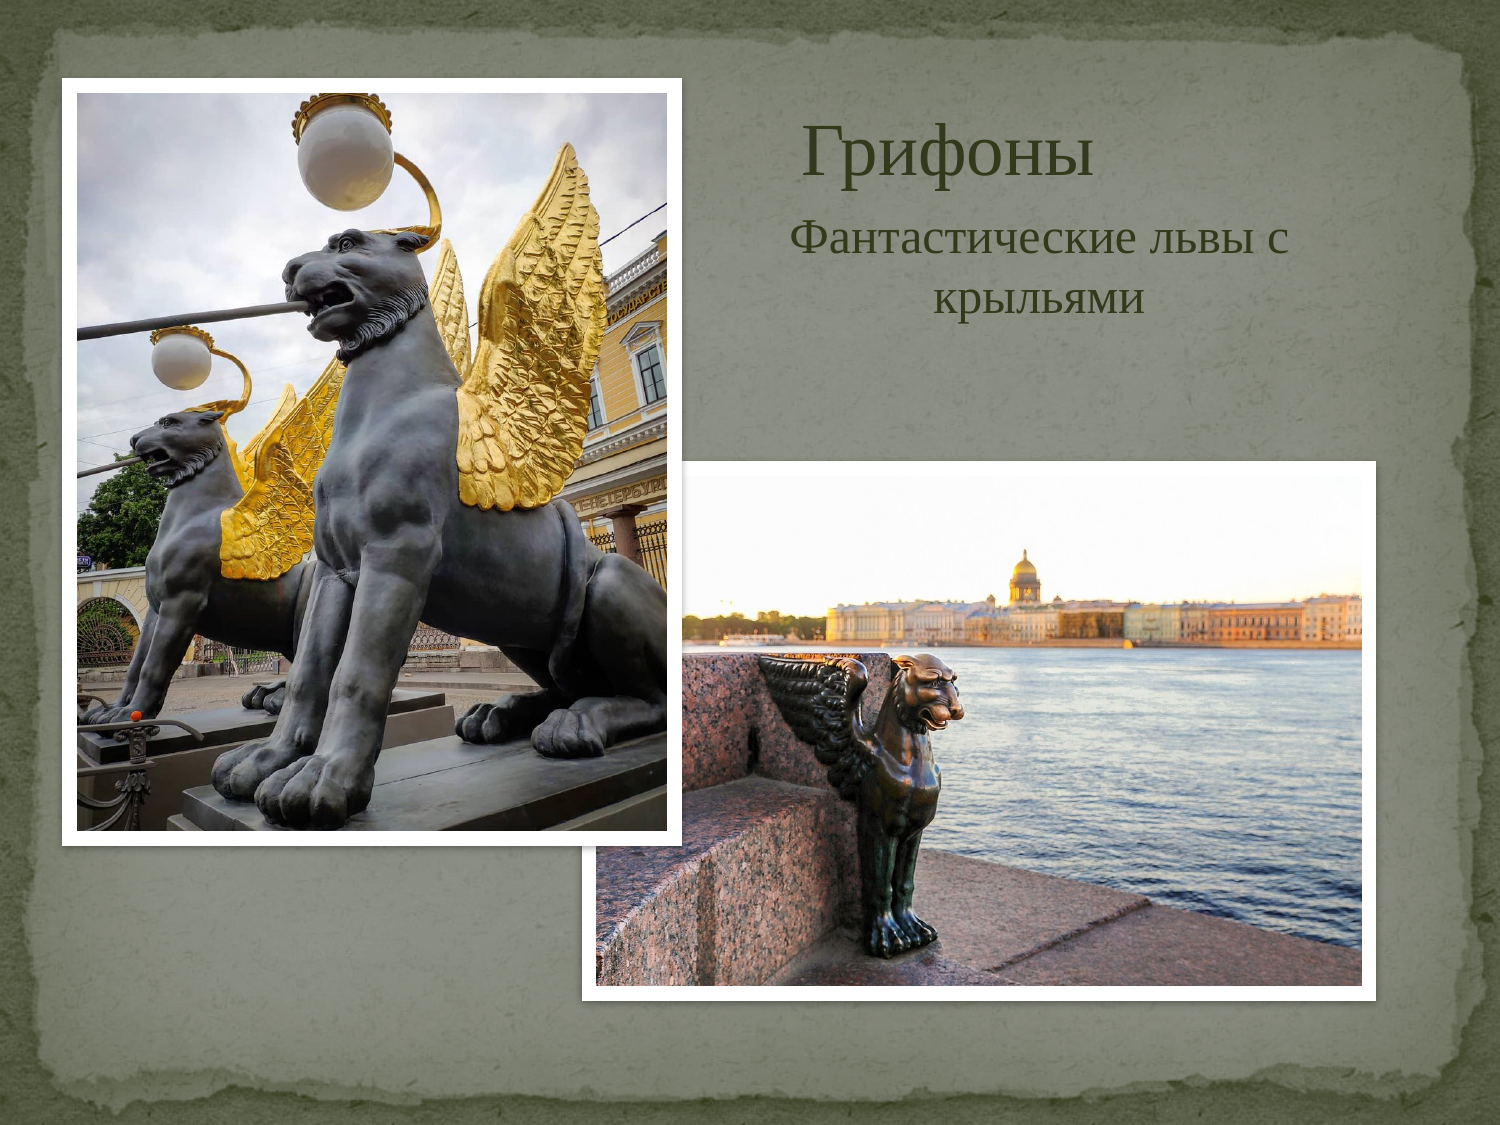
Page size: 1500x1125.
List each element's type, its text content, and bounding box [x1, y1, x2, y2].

picture [77, 93, 1362, 986]
text_box Грифоны [787, 92, 1111, 198]
text_box Фантастические львы с крыльями [738, 196, 1341, 331]
